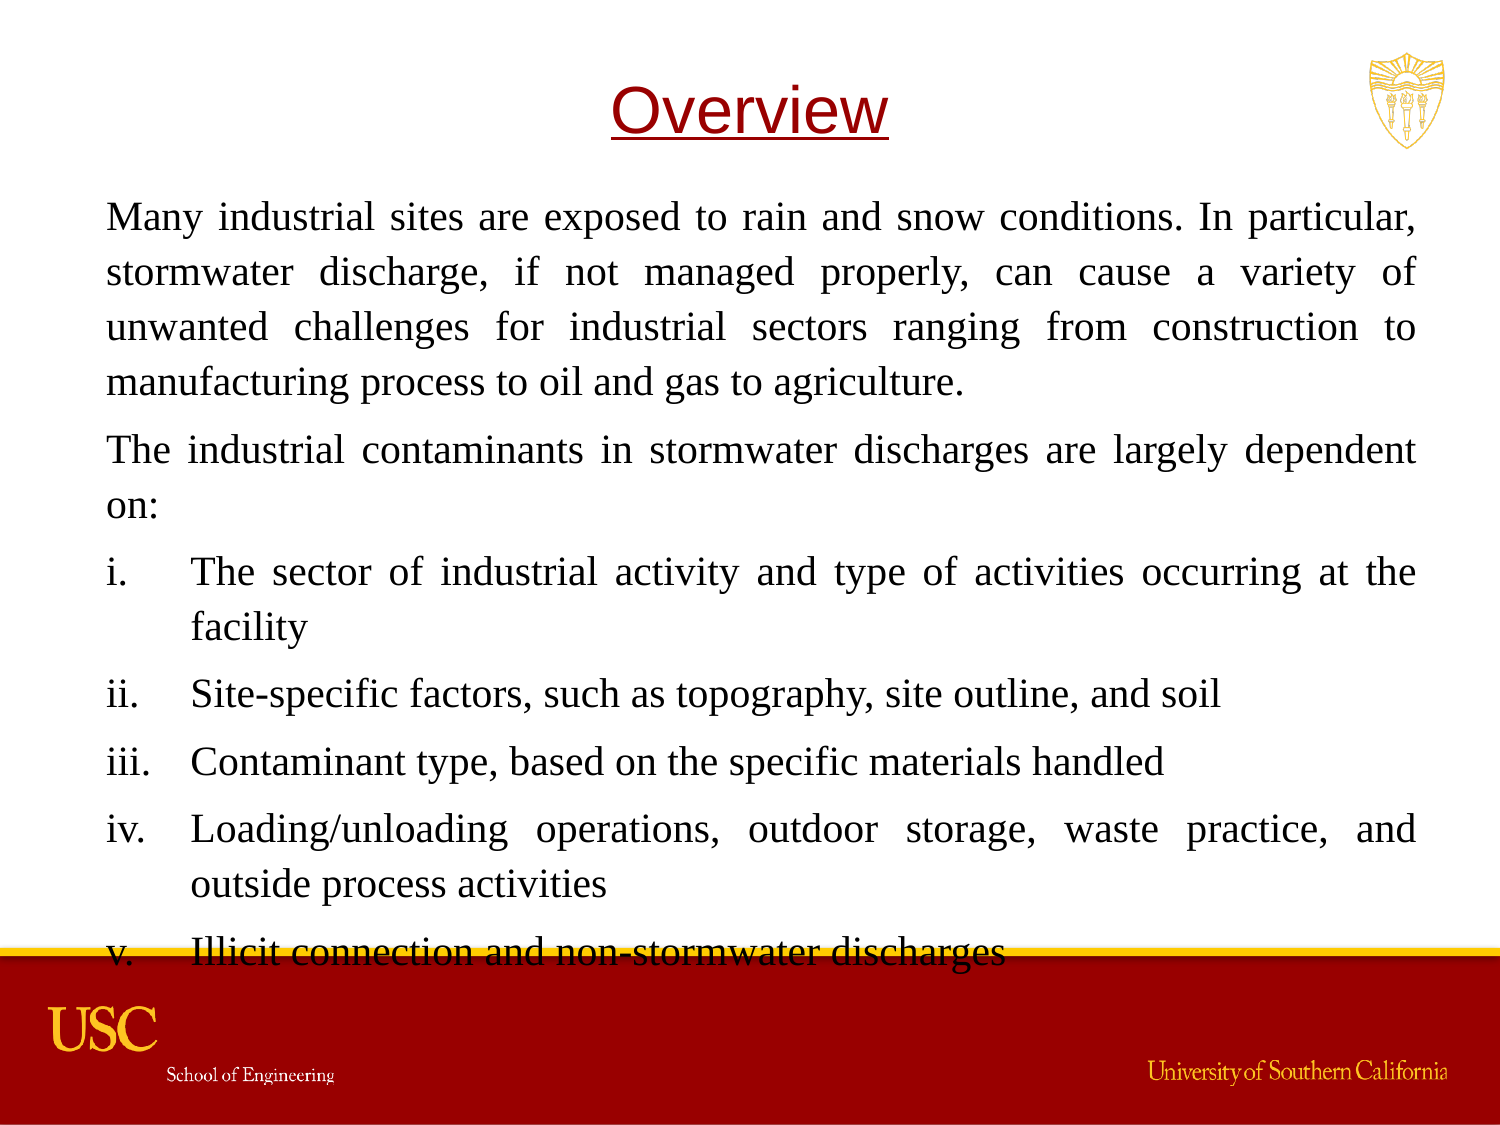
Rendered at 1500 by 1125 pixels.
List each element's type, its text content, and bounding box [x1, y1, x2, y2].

text_box Overview [0, 58, 1500, 154]
text_box Many industrial sites are exposed to rain and snow conditions. In particular, stormwater discharge, if not managed properly, can cause a variety of unwanted challenges for industrial sectors ranging from construction to manufacturing process to oil and gas to agriculture. The industrial contaminants in stormwater discharges are largely dependent on: The sector of industrial activity and type of activities occurring at the facility Site-specific factors, such as topography, site outline, and soil Contaminant type, based on the specific materials handled Loading/unloading operations, outdoor storage, waste practice, and outside process activities Illicit connection and non-stormwater discharges [91, 176, 1433, 982]
